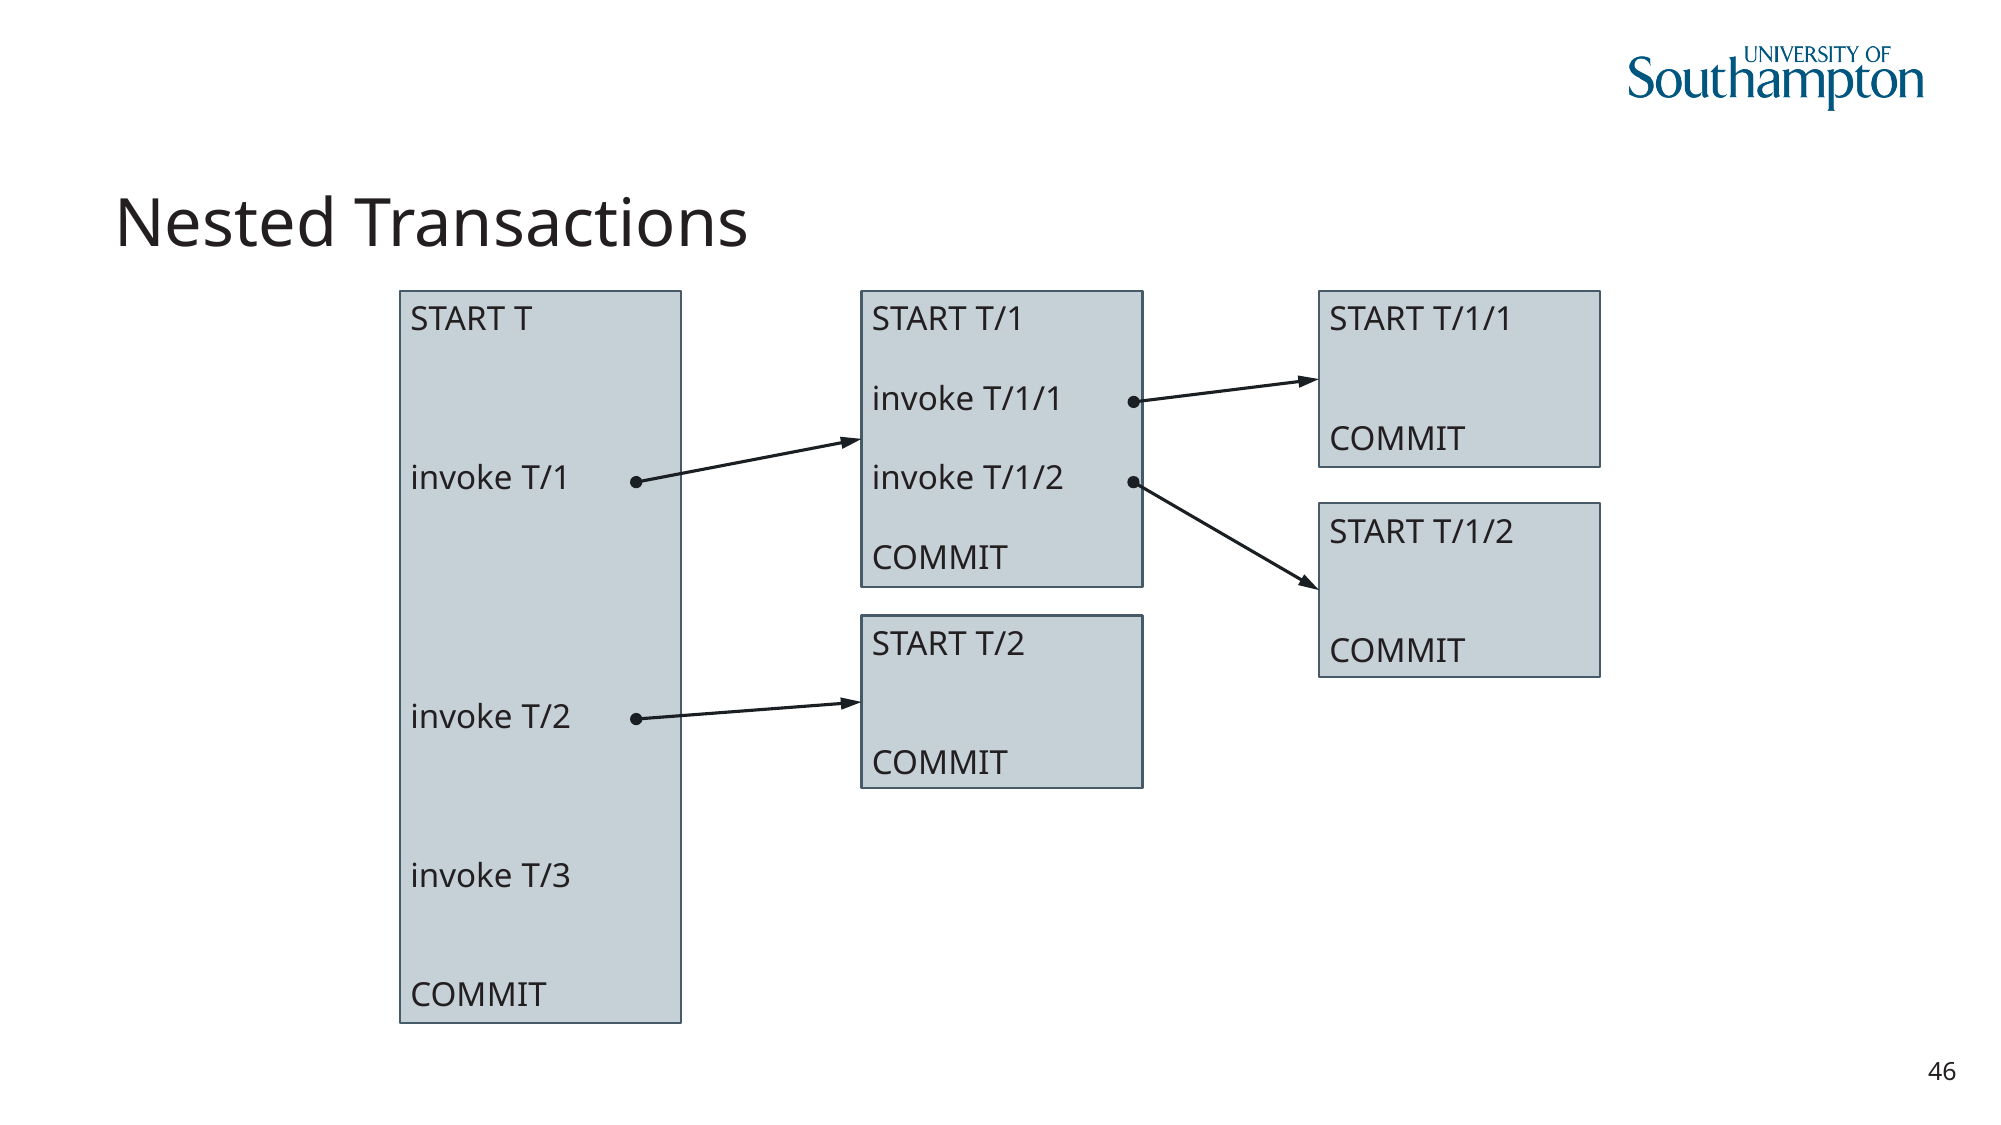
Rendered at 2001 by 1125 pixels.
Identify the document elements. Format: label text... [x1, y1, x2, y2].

title Nested Transactions [102, 113, 1898, 268]
picture [1629, 46, 1924, 111]
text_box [1133, 290, 1600, 468]
picture [1869, 48, 1877, 60]
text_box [636, 290, 1143, 587]
text_box START T invoke T/1 invoke T/2 invoke T/3 COMMIT [399, 290, 681, 1024]
picture [1629, 71, 1648, 95]
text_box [1133, 482, 1601, 677]
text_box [636, 615, 1143, 789]
